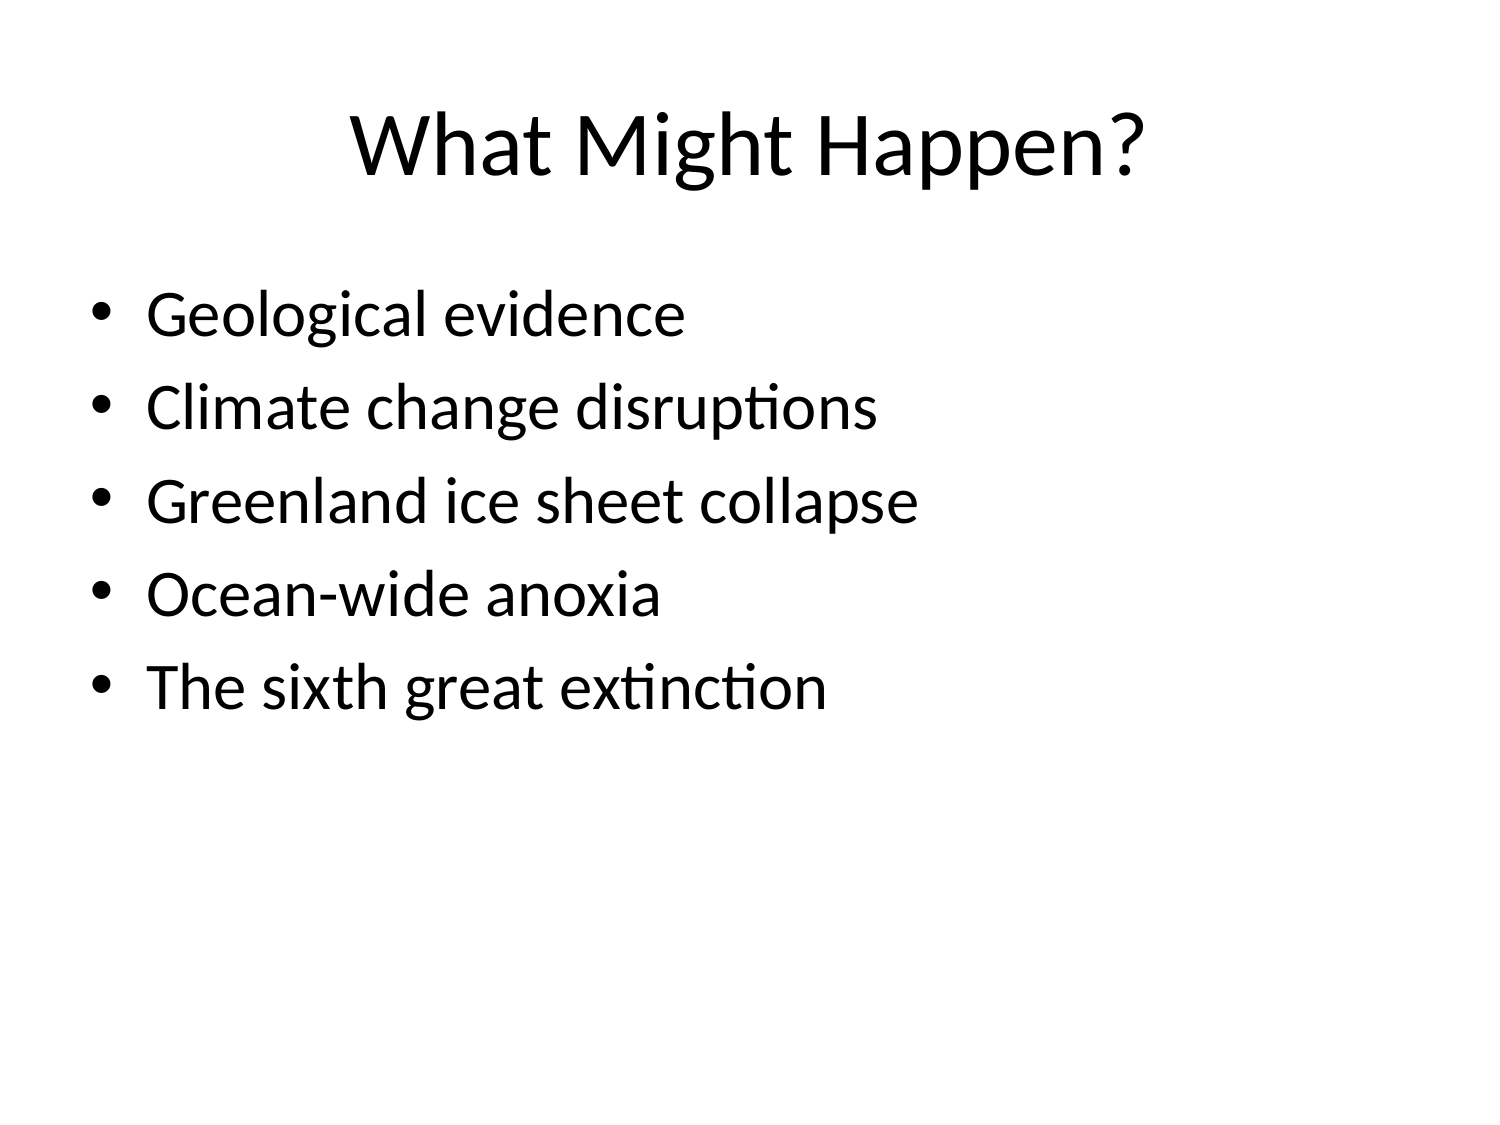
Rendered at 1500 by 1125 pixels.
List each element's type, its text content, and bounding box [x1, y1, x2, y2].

list Geological evidence Climate change disruptions Greenland ice sheet collapse Ocean-wide anoxia The sixth great extinction [75, 262, 1425, 1005]
title What Might Happen? [75, 45, 1425, 233]
